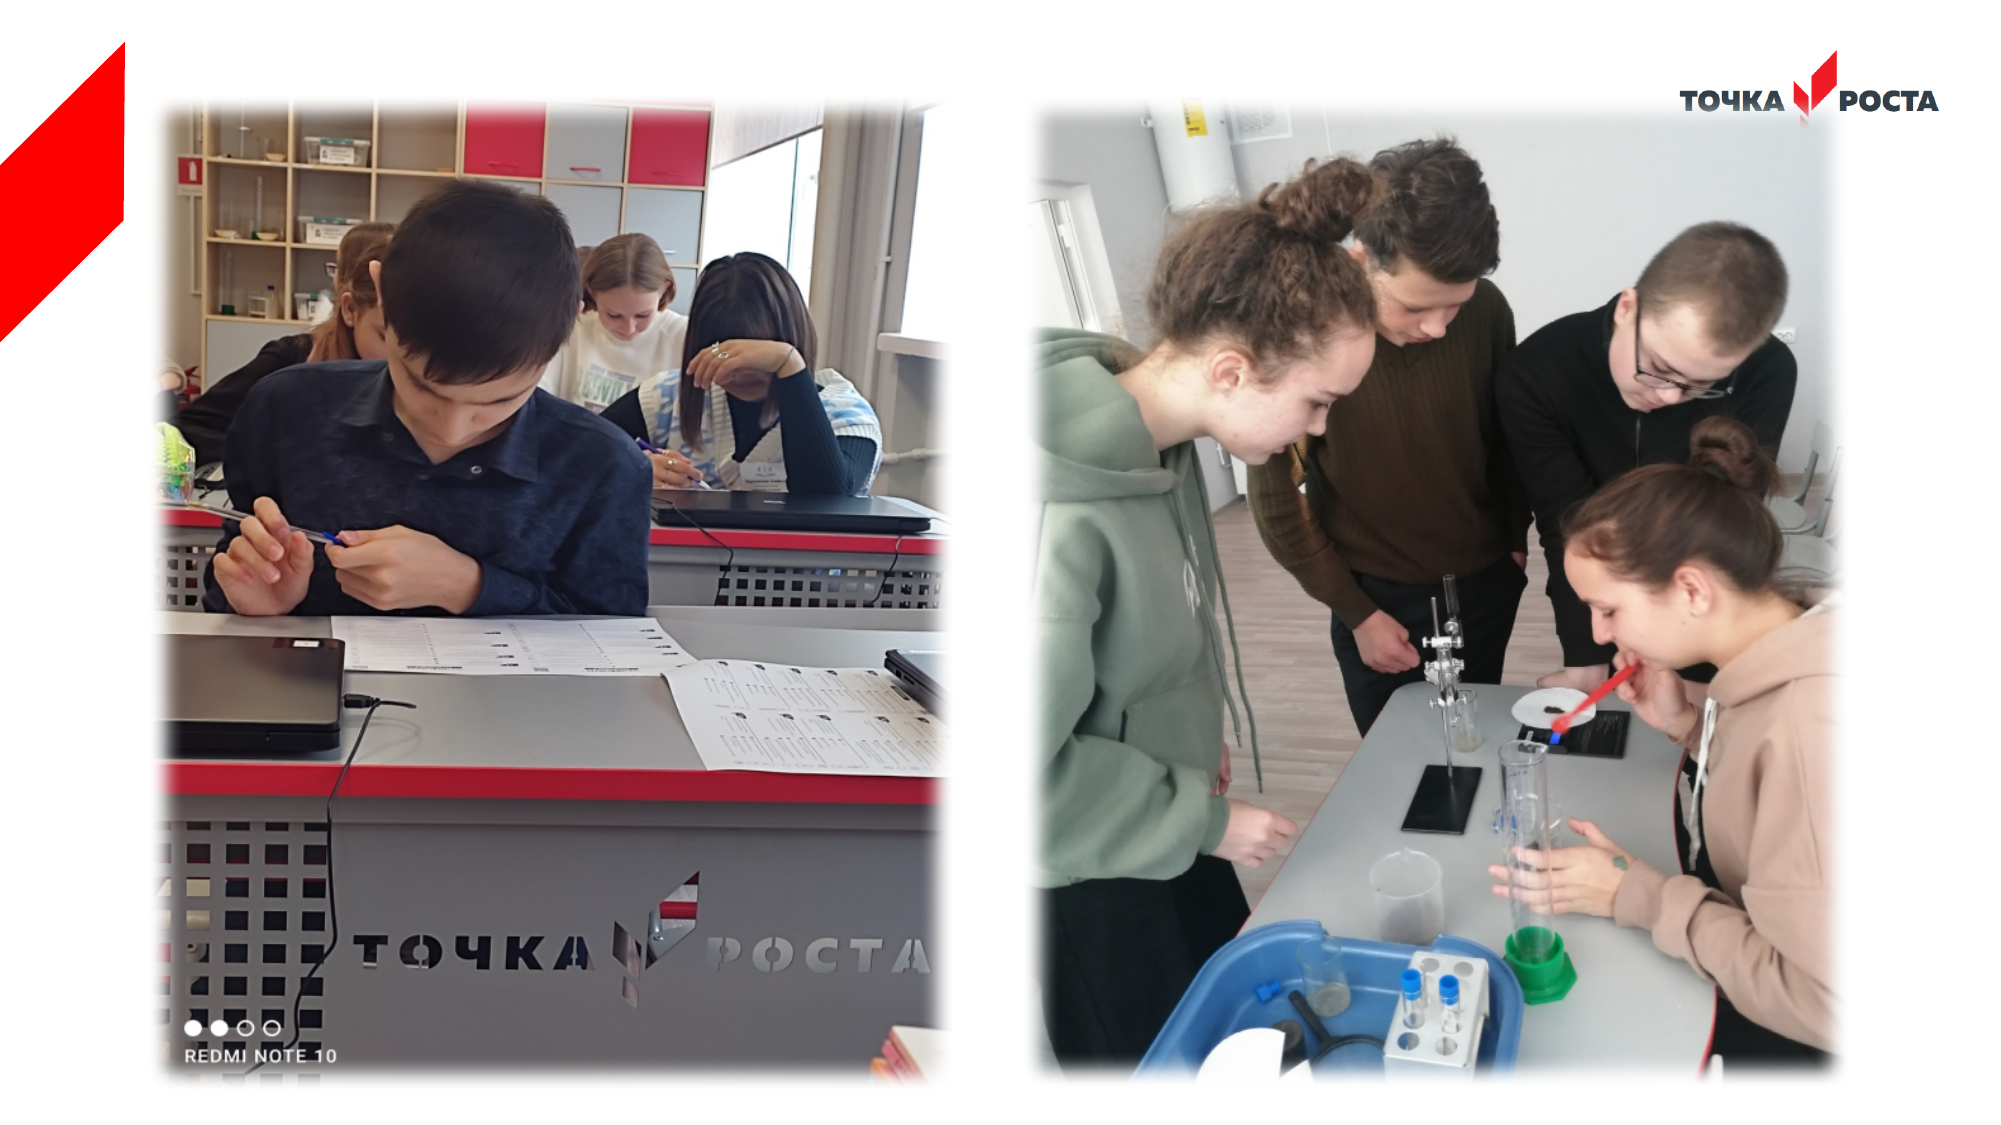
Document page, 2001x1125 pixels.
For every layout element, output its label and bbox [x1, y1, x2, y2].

picture [52, 42, 1947, 1089]
